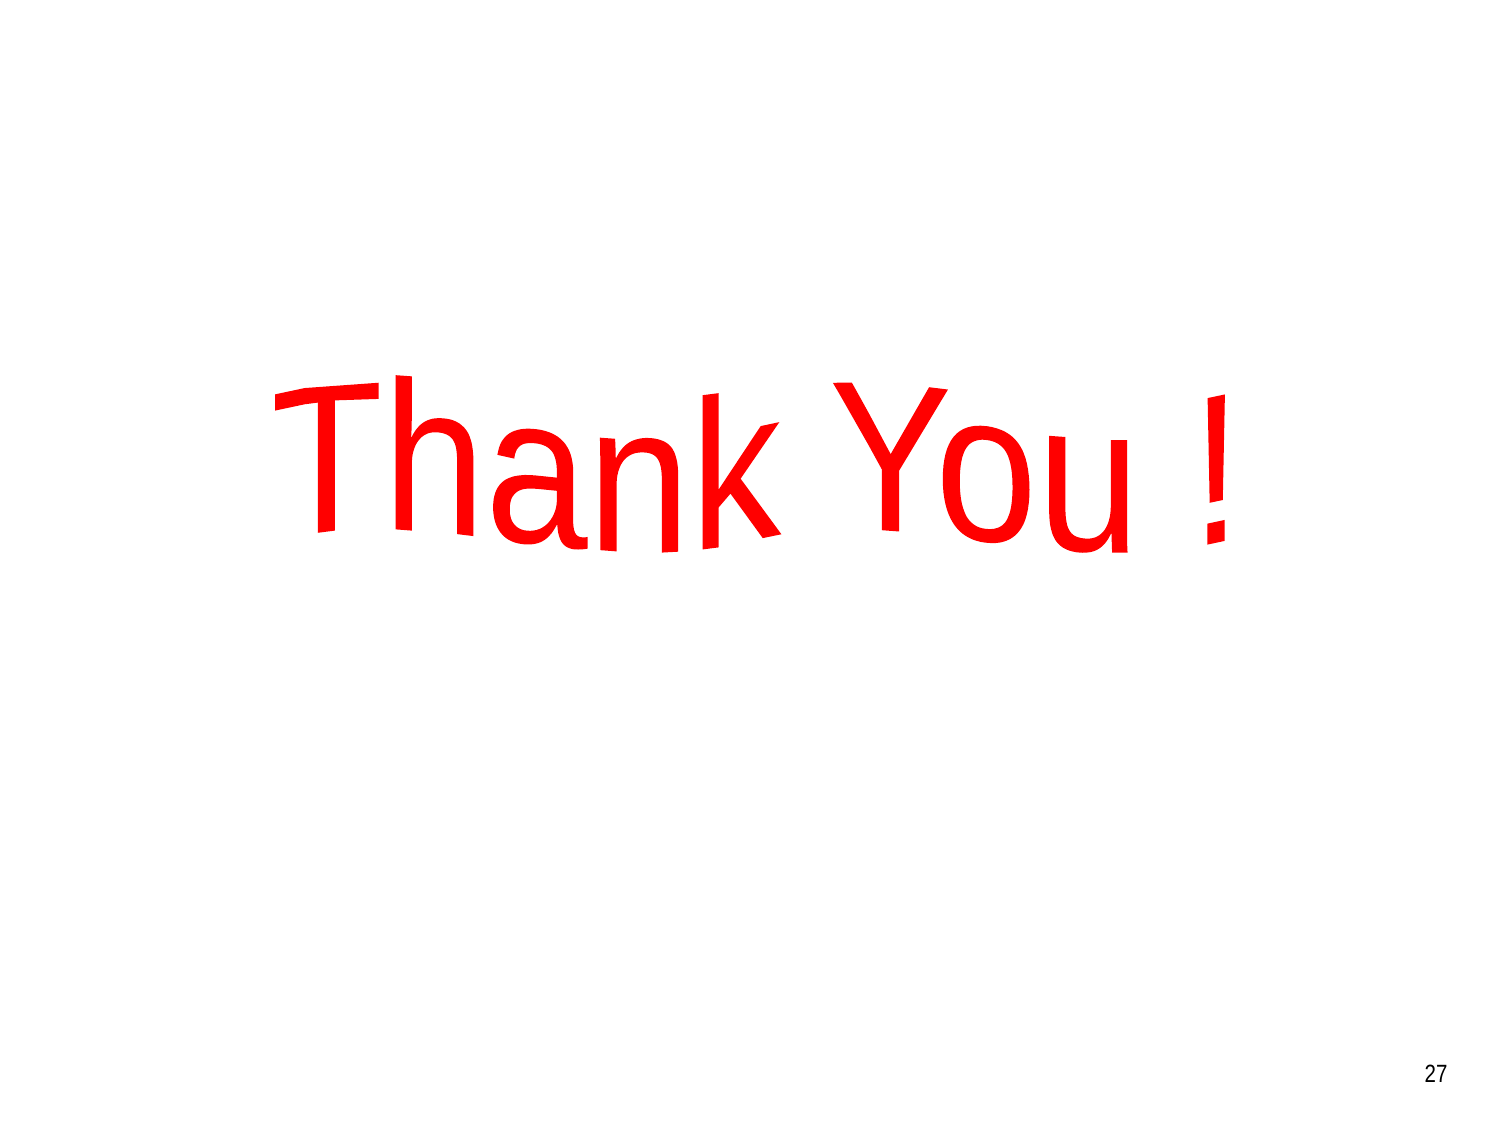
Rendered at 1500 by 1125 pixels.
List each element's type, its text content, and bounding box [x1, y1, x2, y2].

slide_number 27 [1362, 1049, 1463, 1101]
